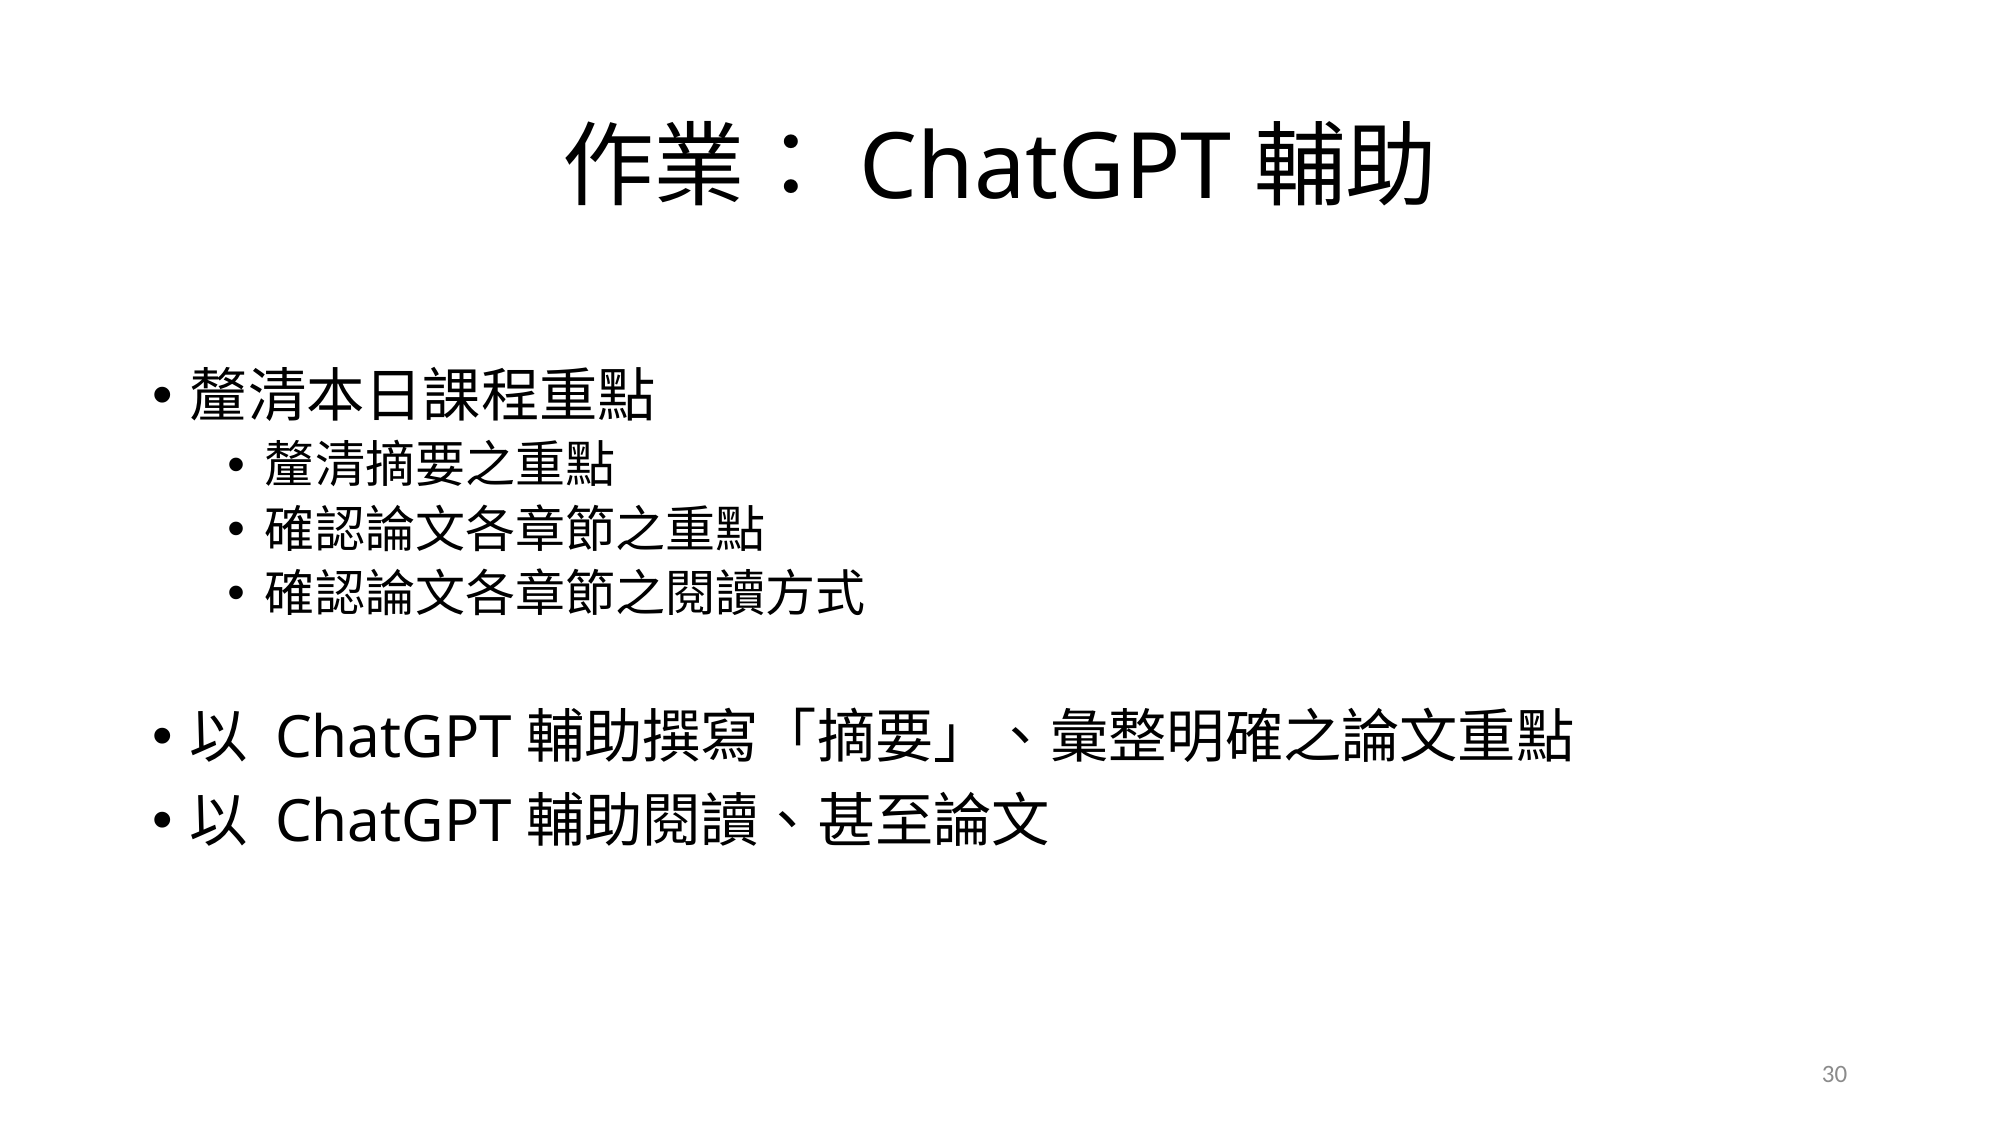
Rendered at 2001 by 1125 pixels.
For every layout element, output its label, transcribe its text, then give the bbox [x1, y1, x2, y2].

slide_number 30 [1412, 1042, 1863, 1103]
list 釐清本日課程重點 釐清摘要之重點 確認論文各章節之重點 確認論文各章節之閱讀方式 以 ChatGPT輔助撰寫「摘要」、彙整明確之論文重點 以 ChatGPT輔助閱讀、甚至論文 [137, 358, 1863, 1073]
title 作業：ChatGPT輔助 [137, 59, 1863, 278]
